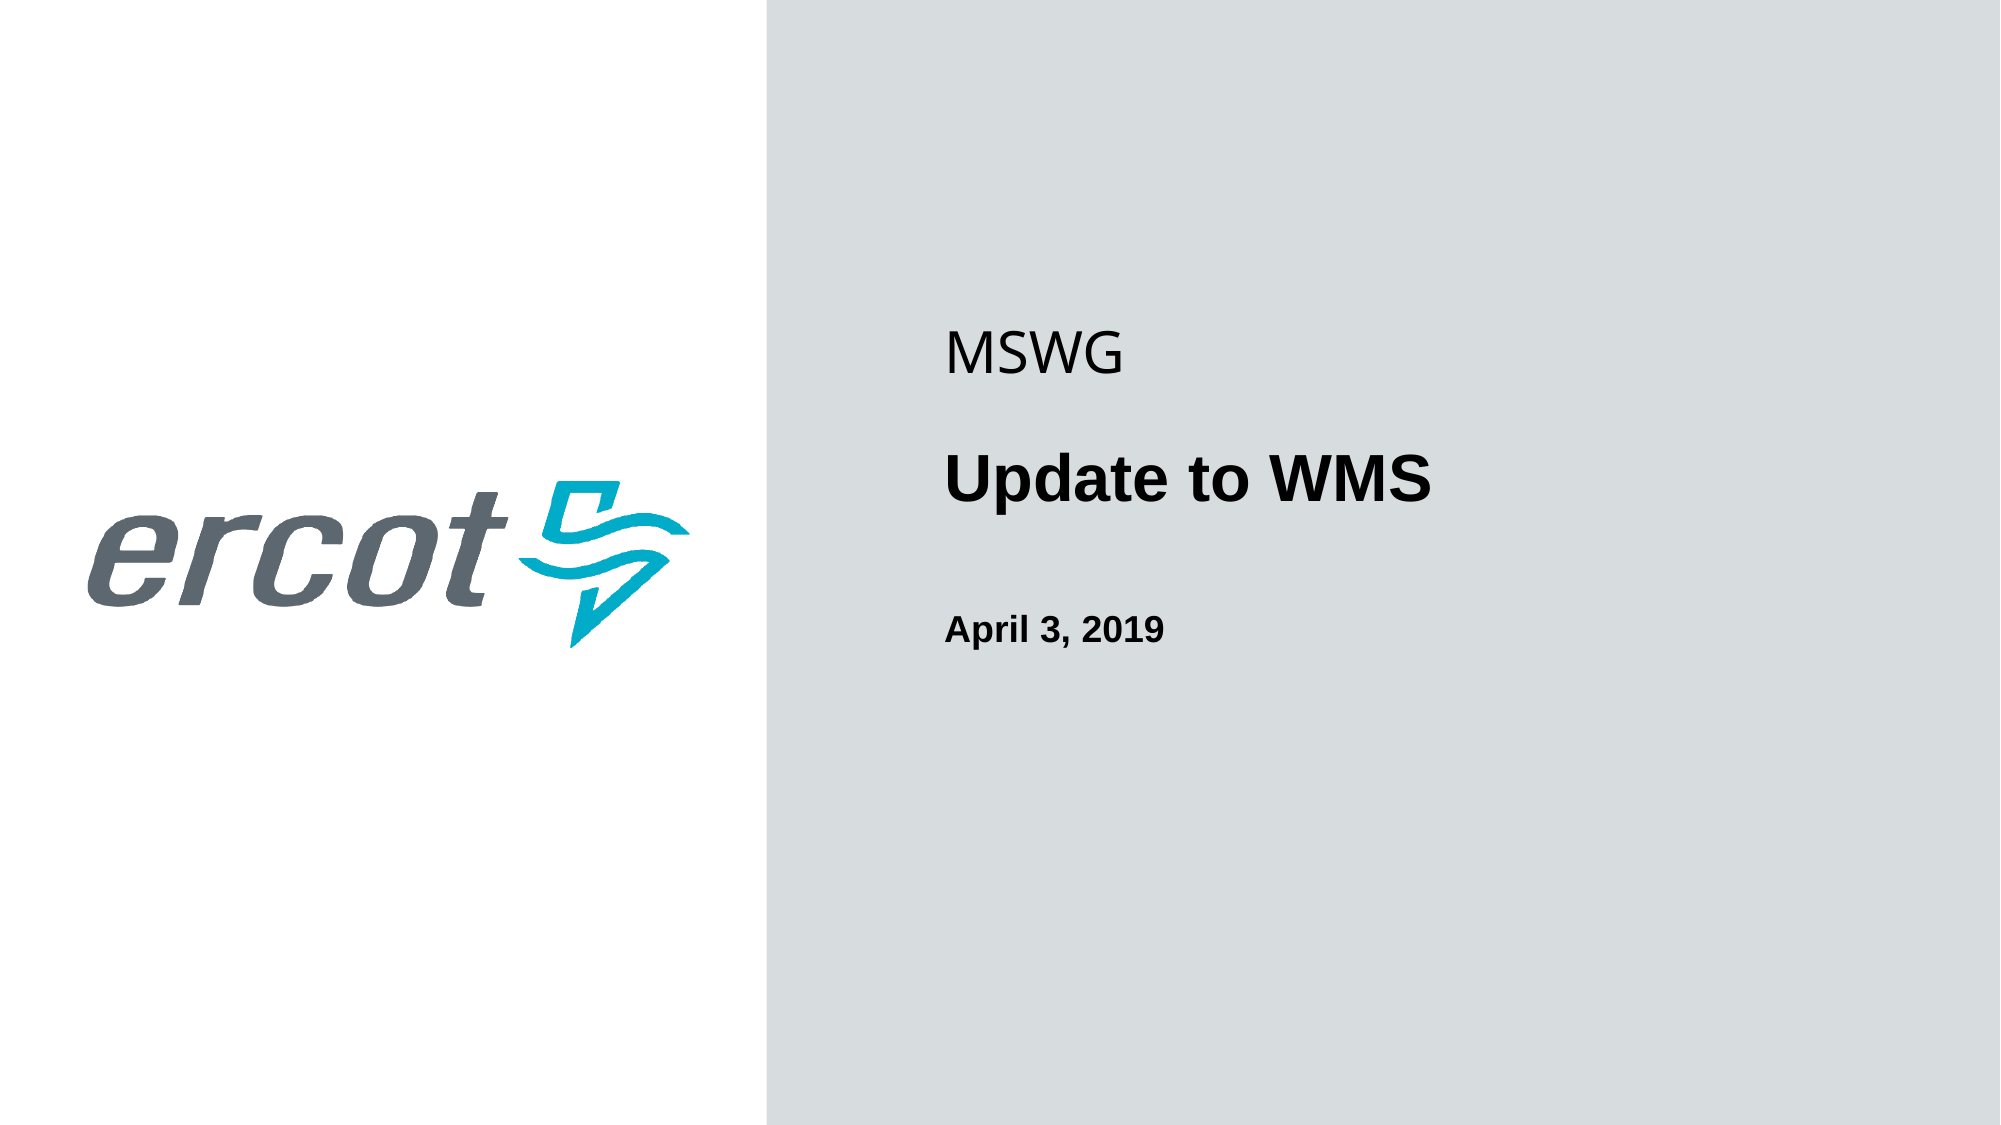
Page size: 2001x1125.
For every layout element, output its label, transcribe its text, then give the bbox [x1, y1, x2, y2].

picture [75, 471, 700, 654]
text_box MSWG Update to WMS April 3, 2019 [929, 307, 1856, 703]
